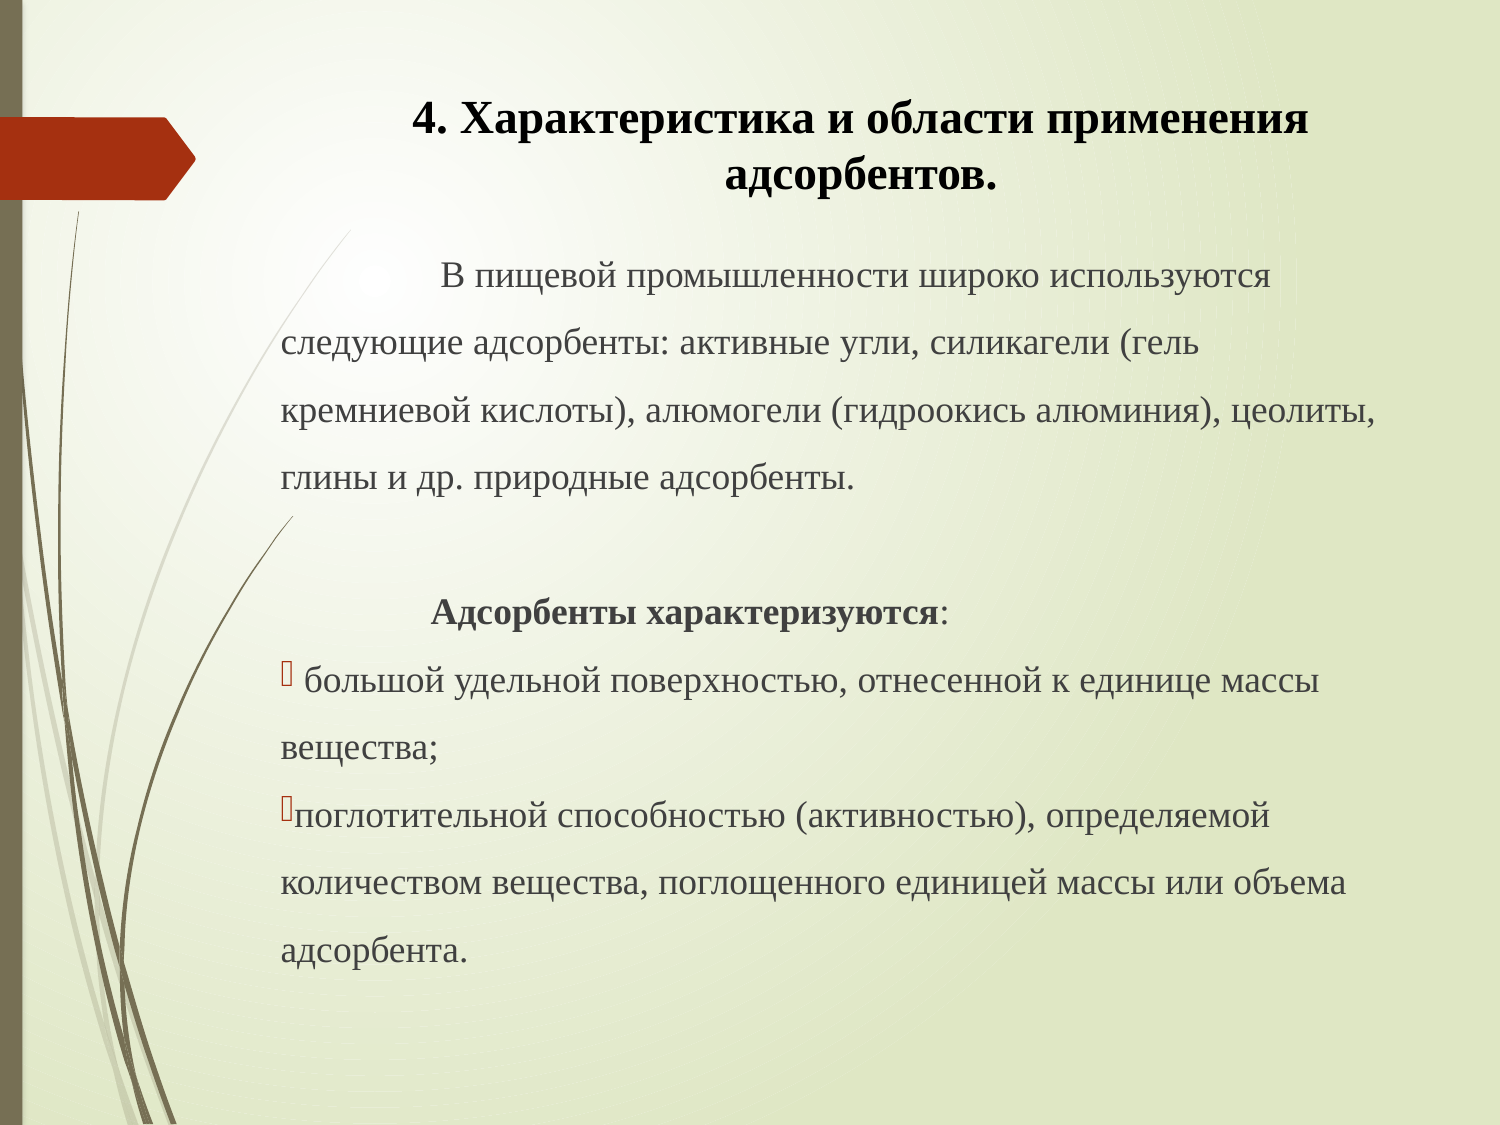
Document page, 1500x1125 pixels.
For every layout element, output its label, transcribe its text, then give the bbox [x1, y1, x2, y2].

title 4. Характеристика и области применения адсорбентов. [312, 78, 1410, 208]
list В пищевой промышленности широко используются следующие адсорбенты: активные угли, силикагели (гель кремниевой кислоты), алюмогели (гидроокись алюминия), цеолиты, глины и др. природные адсорбенты. Адсорбенты характеризуются: большой удельной поверхностью, отнесенной к единице массы вещества; поглотительной способностью (активностью), определяемой количеством вещества, поглощенного единицей массы или объема адсорбента. [265, 219, 1416, 970]
